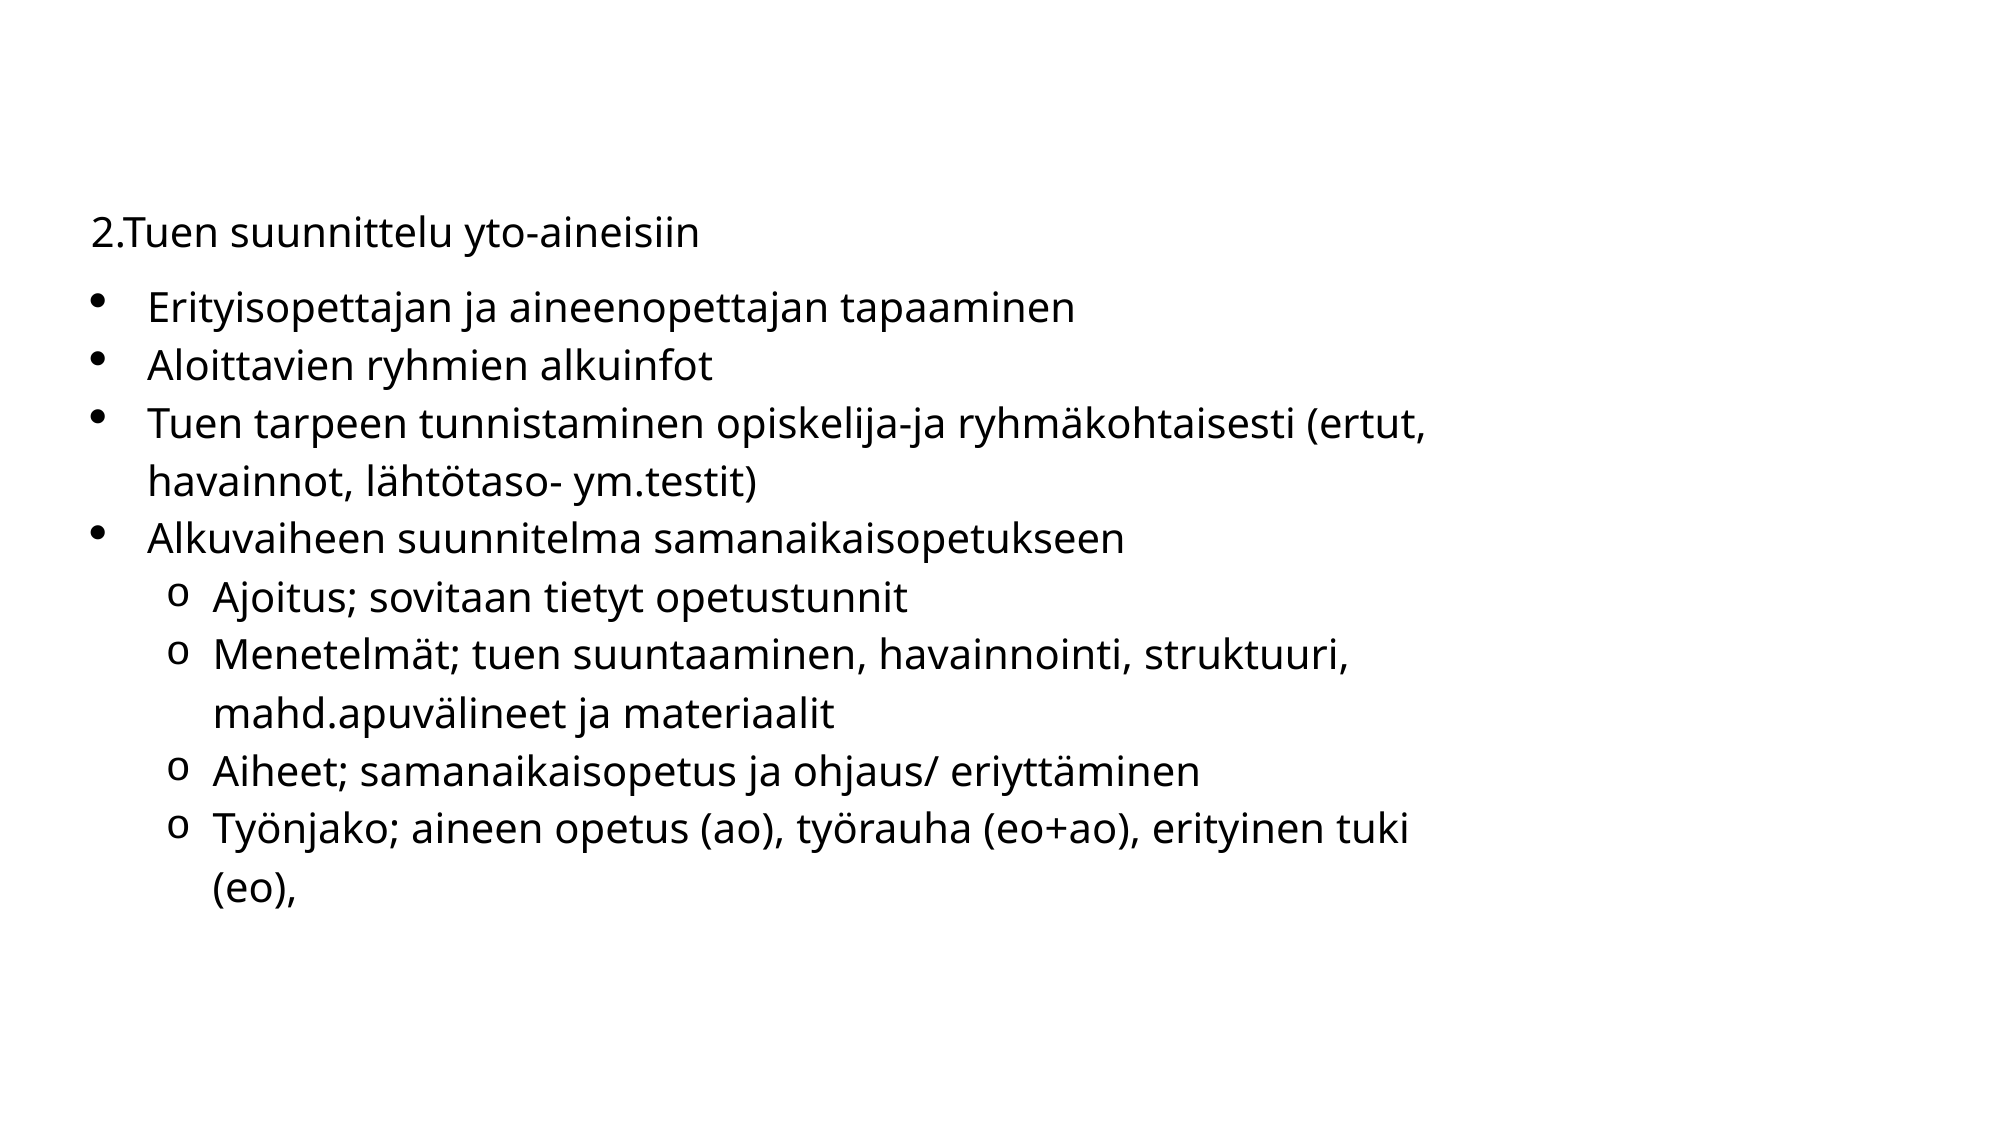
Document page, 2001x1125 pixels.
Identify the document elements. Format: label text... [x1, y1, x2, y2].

text_box 2.Tuen suunnittelu yto-aineisiin Erityisopettajan ja aineenopettajan tapaaminen Aloittavien ryhmien alkuinfot Tuen tarpeen tunnistaminen opiskelija-ja ryhmäkohtaisesti (ertut, havainnot, lähtötaso- ym.testit) Alkuvaiheen suunnitelma samanaikaisopetukseen Ajoitus; sovitaan tietyt opetustunnit Menetelmät; tuen suuntaaminen, havainnointi, struktuuri, mahd.apuvälineet ja materiaalit Aiheet; samanaikaisopetus ja ohjaus/ eriyttäminen Työnjako; aineen opetus (ao), työrauha (eo+ao), erityinen tuki (eo), [76, 190, 1500, 918]
